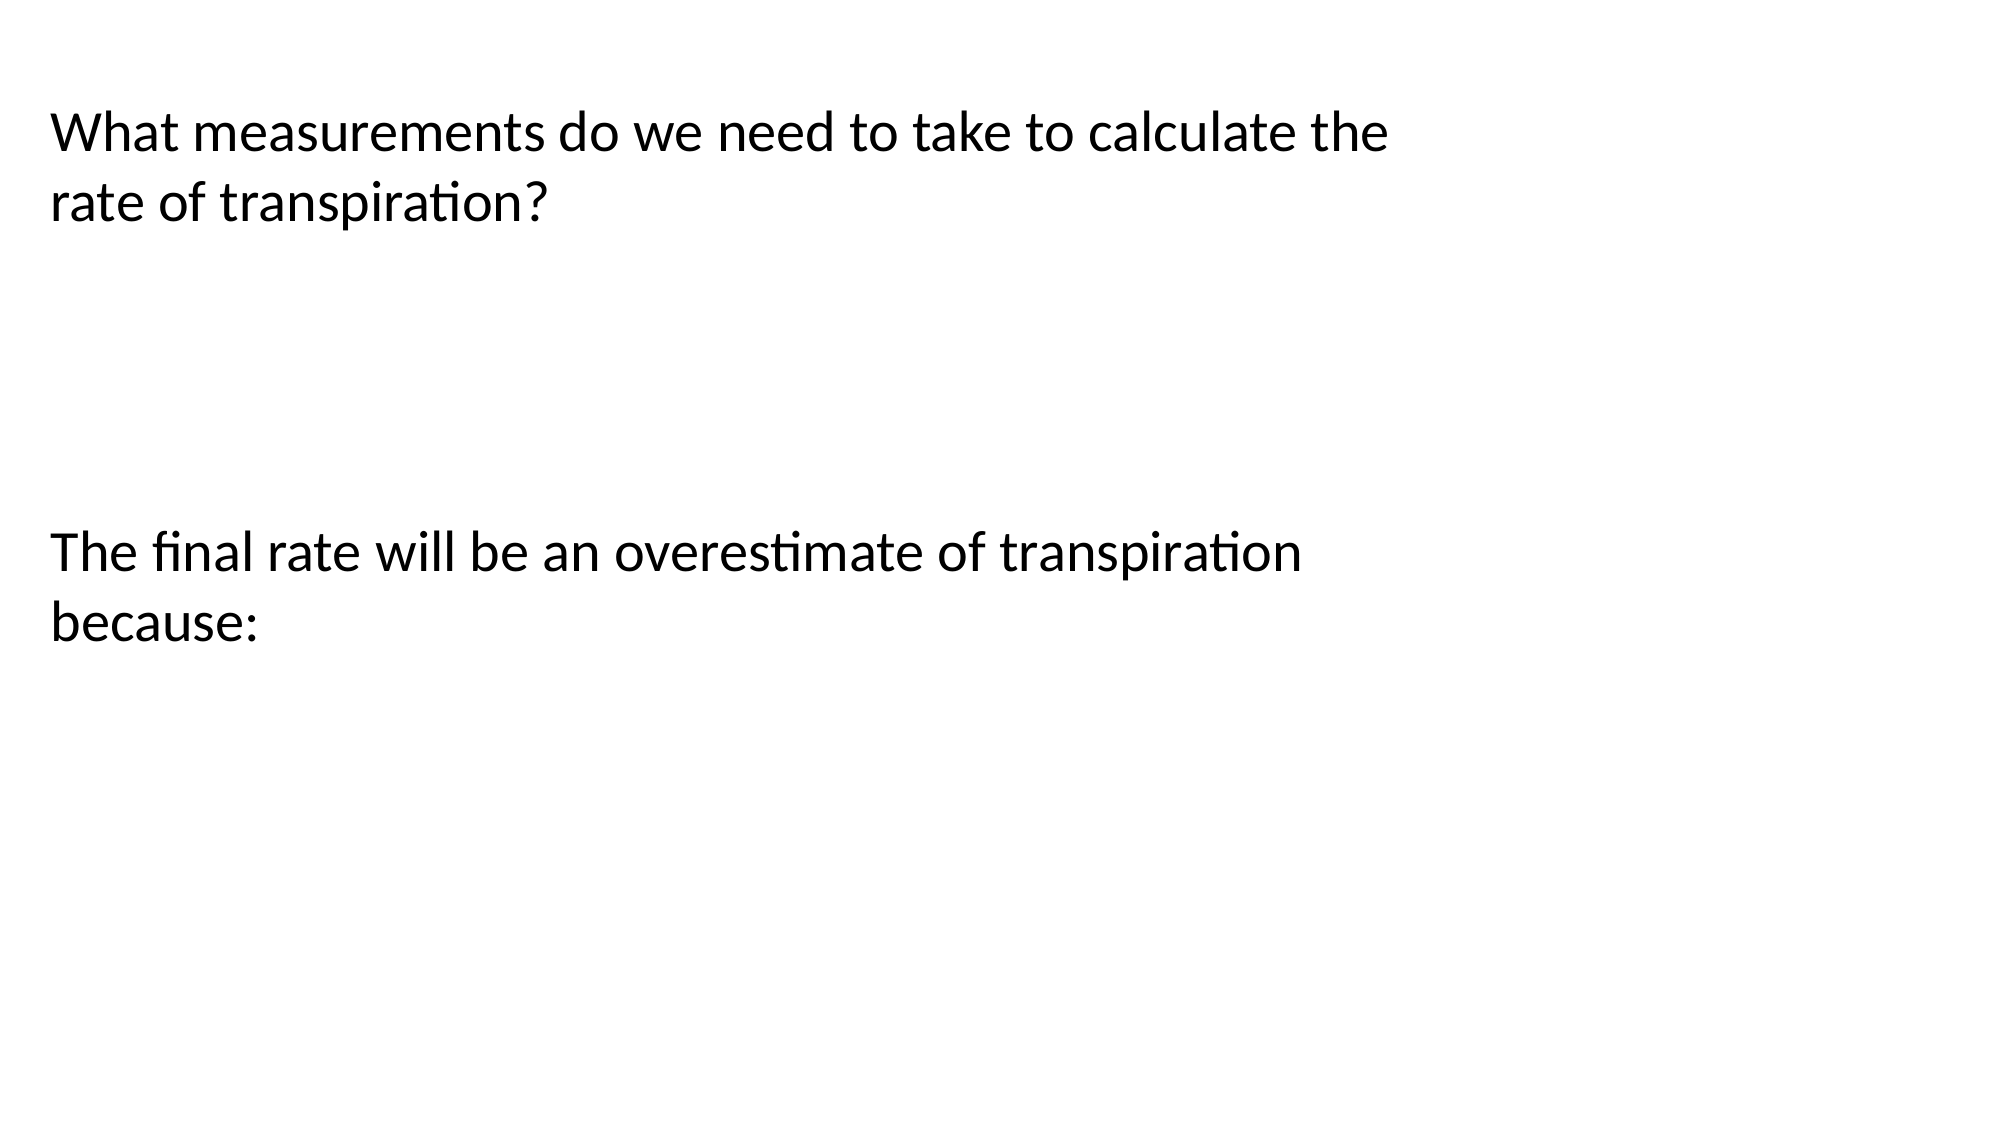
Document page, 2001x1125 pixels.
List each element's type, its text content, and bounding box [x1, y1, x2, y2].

text_box What measurements do we need to take to calculate the rate of transpiration? The final rate will be an overestimate of transpiration because: [36, 86, 1434, 661]
